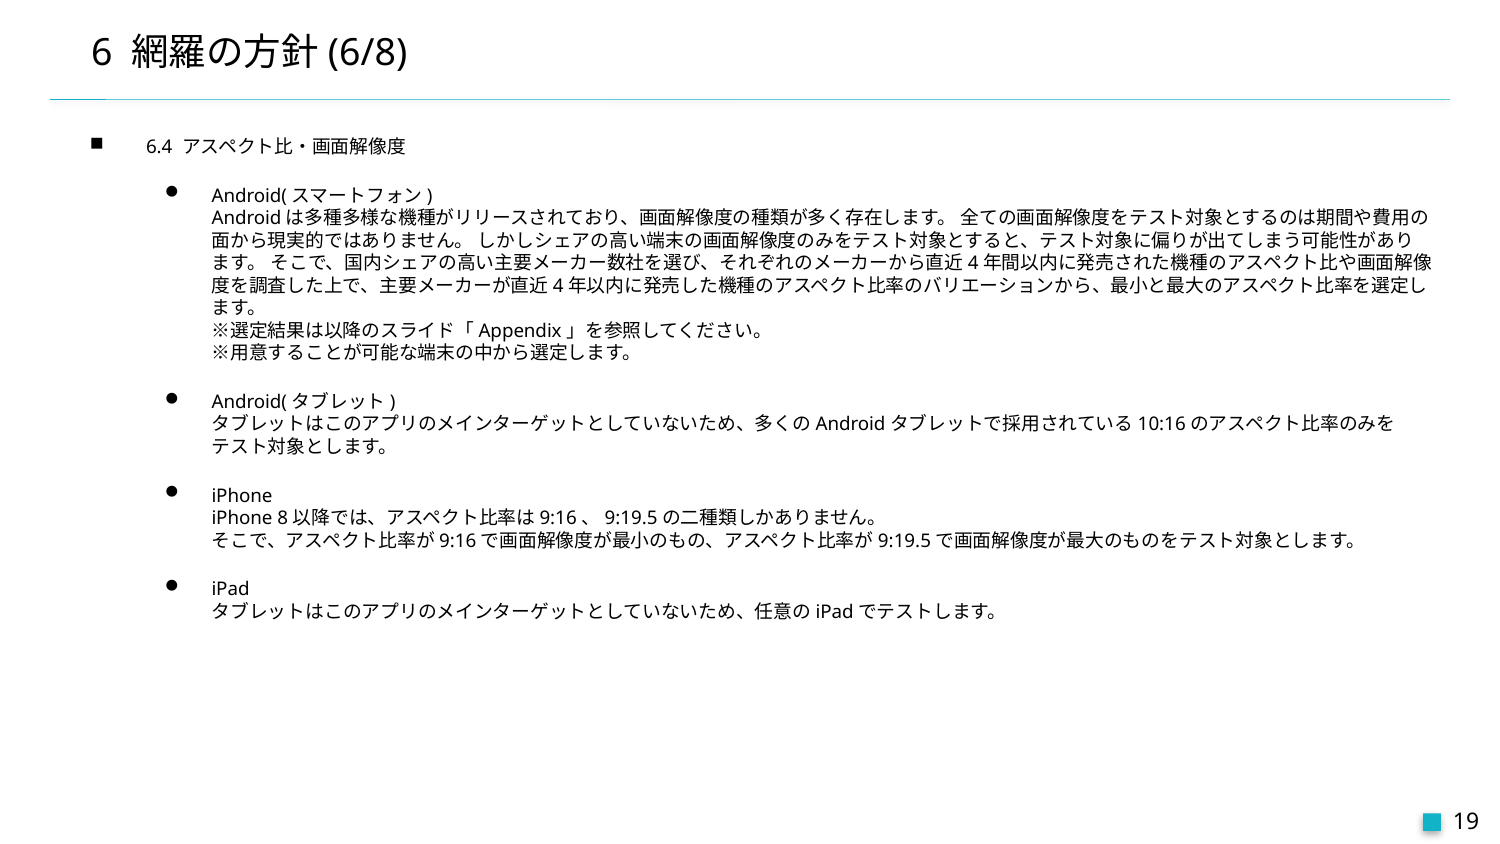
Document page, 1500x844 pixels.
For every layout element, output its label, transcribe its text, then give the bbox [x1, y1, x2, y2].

title 6 網羅の方針(6/8) [76, 20, 1427, 81]
list 6.4 アスペクト比・画面解像度 Android(スマートフォン) Androidは多種多様な機種がリリースされており、画面解像度の種類が多く存在します。 全ての画面解像度をテスト対象とするのは期間や費用の面から現実的ではありません。 しかしシェアの高い端末の画面解像度のみをテスト対象とすると、テスト対象に偏りが出てしまう可能性があります。 そこで、国内シェアの高い主要メーカー数社を選び、それぞれのメーカーから直近4年間以内に発売された機種のアスペクト比や画面解像度を調査した上で、主要メーカーが直近4年以内に発売した機種のアスペクト比率のバリエーションから、最小と最大のアスペクト比率を選定します。 ※選定結果は以降のスライド「Appendix」を参照してください。 ※用意することが可能な端末の中から選定します。 Android(タブレット) タブレットはこのアプリのメインターゲットとしていないため、多くのAndroidタブレットで採用されている10:16のアスペクト比率のみを テスト対象とします。 iPhone iPhone 8以降では、アスペクト比率は9:16、9:19.5の二種類しかありません。 そこで、アスペクト比率が9:16で画面解像度が最小のもの、アスペクト比率が9:19.5で画面解像度が最大のものをテスト対象とします。 iPad タブレットはこのアプリのメインターゲットとしていないため、任意のiPadでテストします。 [75, 127, 1447, 710]
